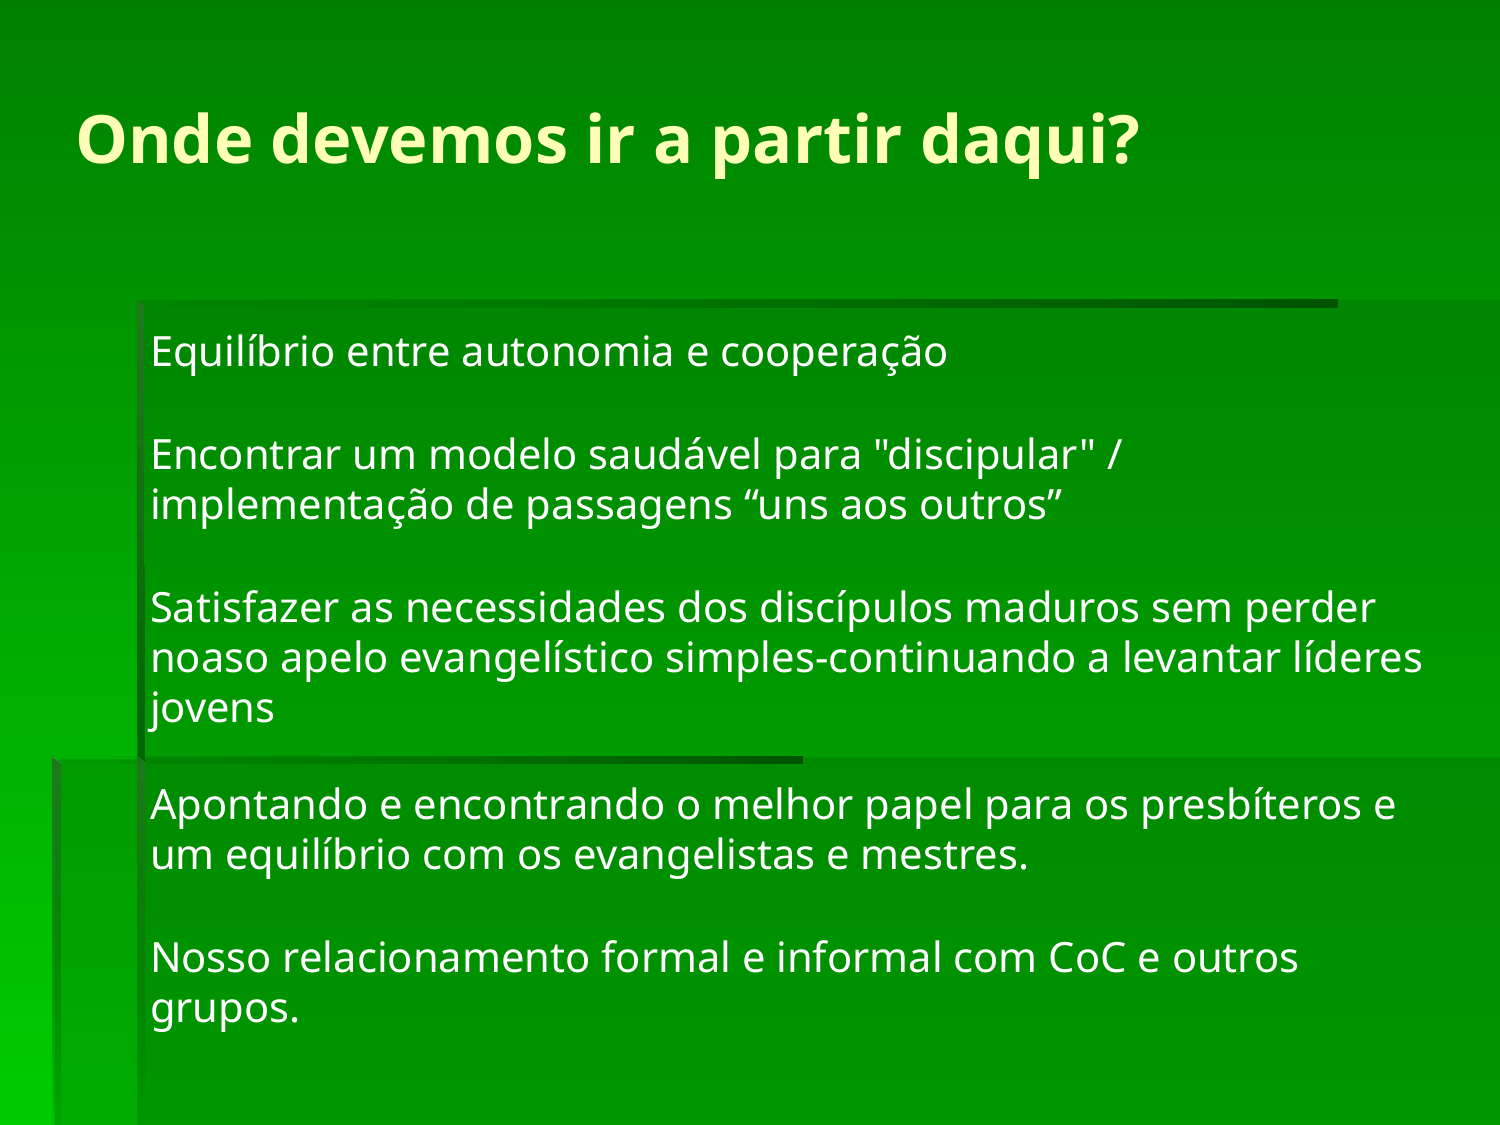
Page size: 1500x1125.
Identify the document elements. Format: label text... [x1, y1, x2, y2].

list Equilíbrio entre autonomia e cooperação Encontrar um modelo saudável para "discipular" / implementação de passagens “uns aos outros” Satisfazer as necessidades dos discípulos maduros sem perder noaso apelo evangelístico simples-continuando a levantar líderes jovens Apontando e encontrando o melhor papel para os presbíteros e um equilíbrio com os evangelistas e mestres. Nosso relacionamento formal e informal com CoC e outros grupos. [150, 324, 1425, 1088]
title Onde devemos ir a partir daqui? [75, 40, 1451, 235]
